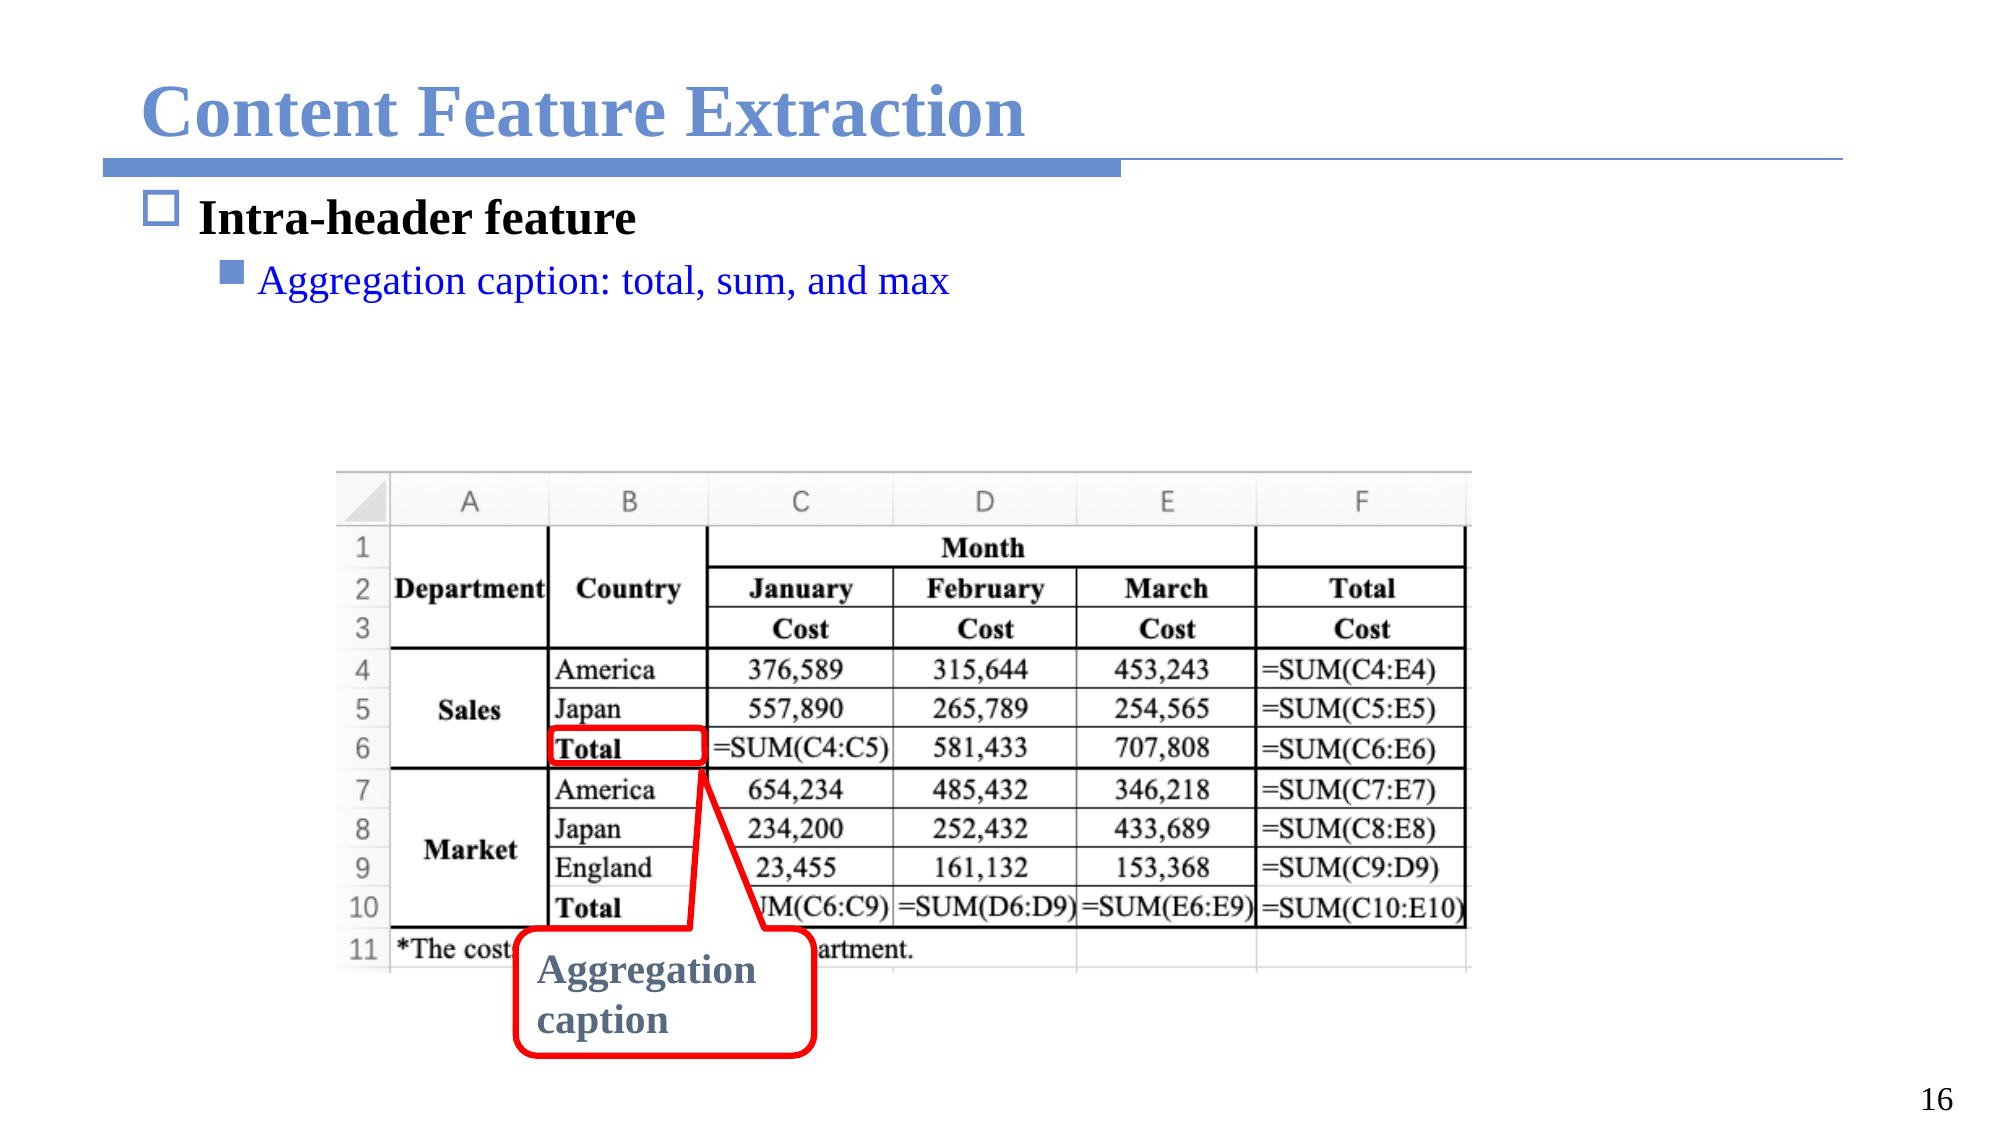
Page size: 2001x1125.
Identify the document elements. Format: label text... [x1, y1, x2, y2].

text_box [924, 544, 1076, 581]
list Intra-header feature Aggregation caption: total, sum, and max [123, 176, 1874, 1119]
picture [336, 469, 1473, 974]
title Content Feature Extraction [125, 50, 1876, 159]
slide_number 16 [1873, 1070, 2000, 1123]
text_box Aggregation caption [513, 983, 817, 1058]
